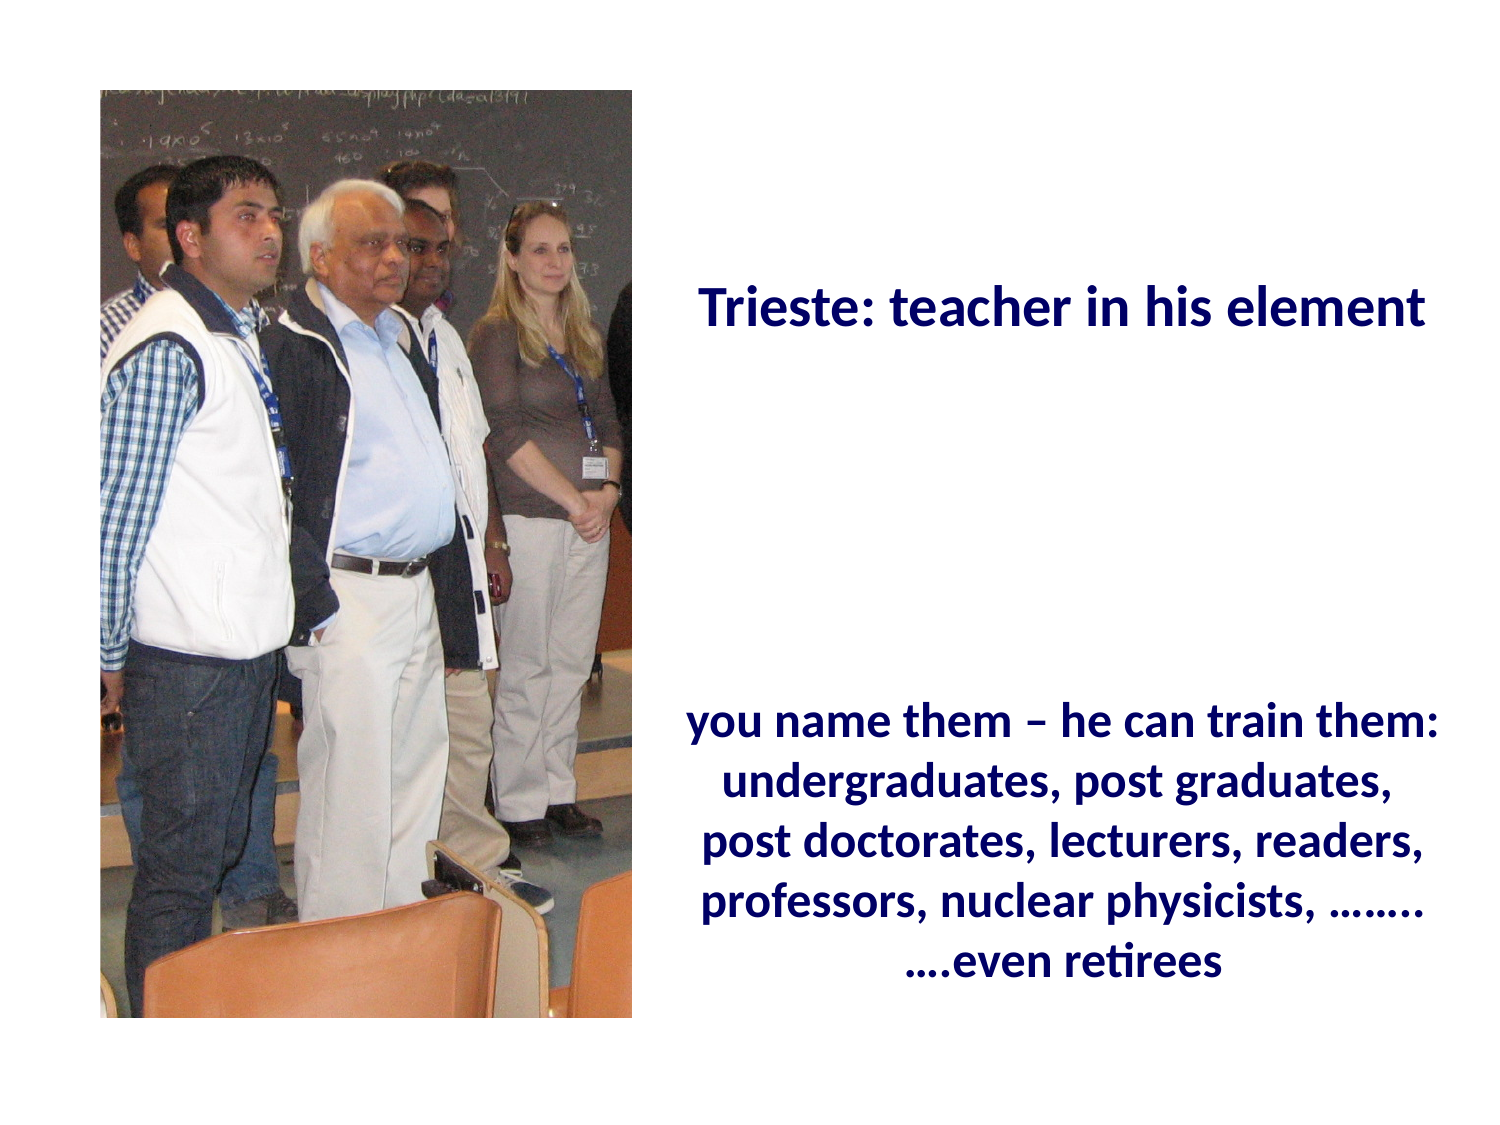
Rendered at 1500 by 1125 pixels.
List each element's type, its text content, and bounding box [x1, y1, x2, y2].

picture [100, 89, 633, 1024]
text_box Trieste: teacher in his element you name them – he can train them: undergraduates, post graduates, post doctorates, lecturers, readers, professors, nuclear physicists, ……..….even retirees [631, 54, 1495, 1047]
